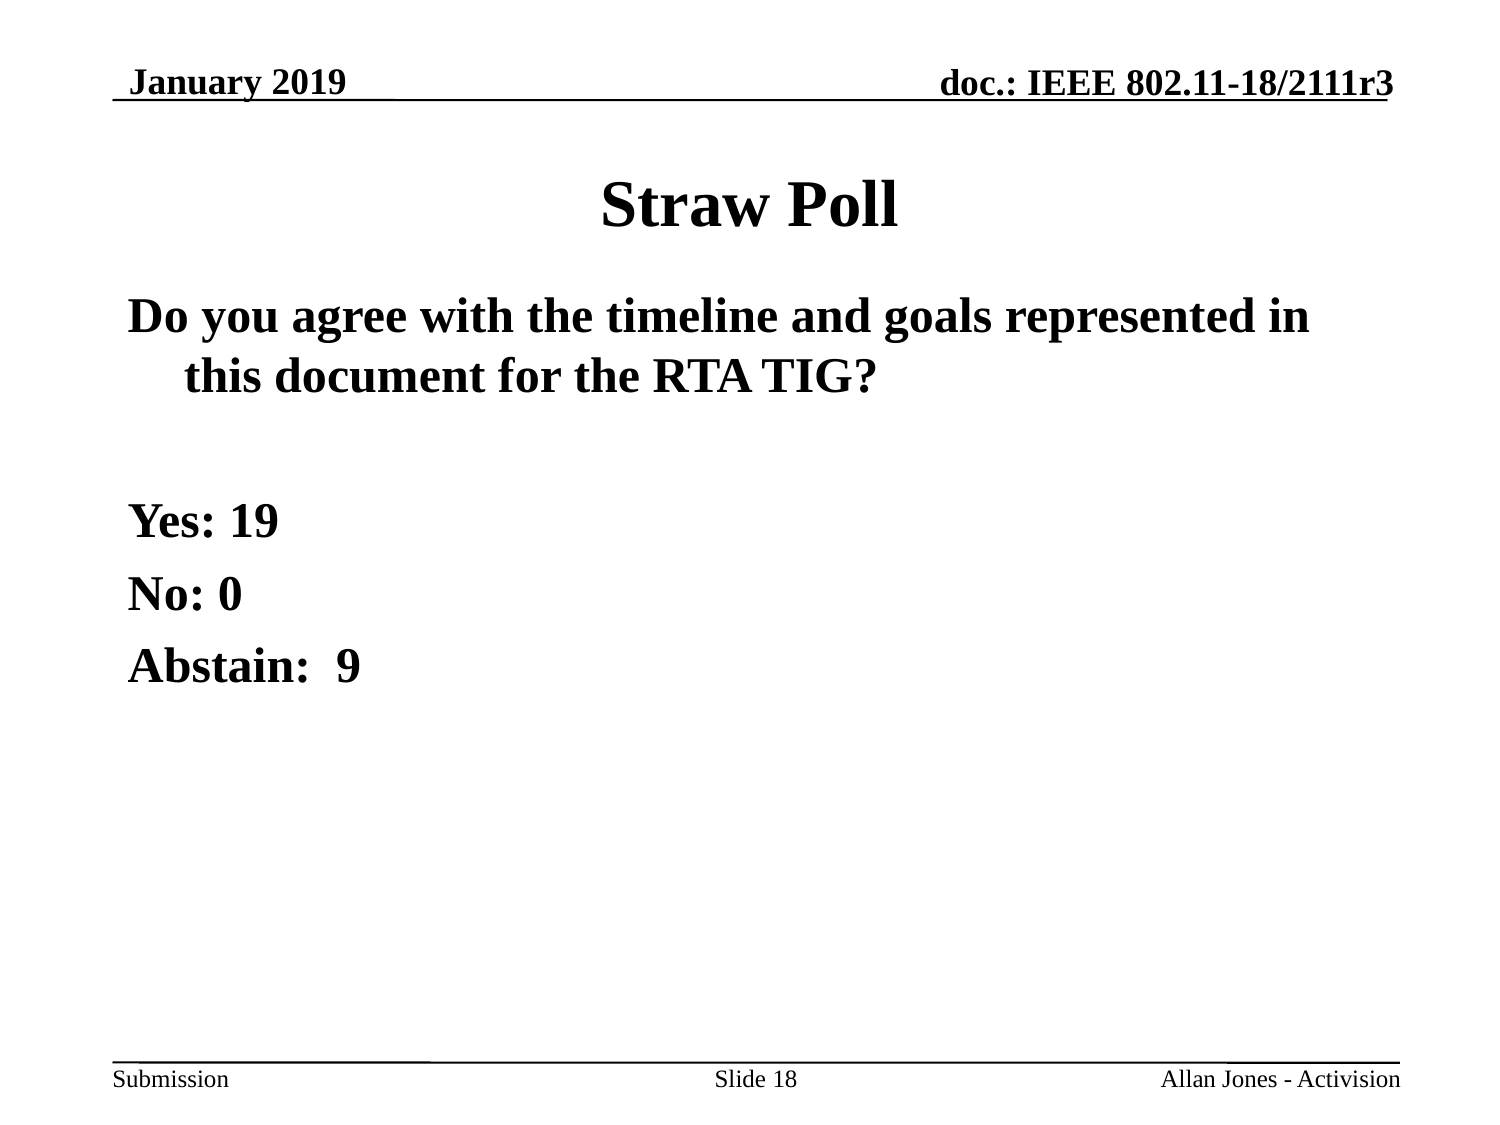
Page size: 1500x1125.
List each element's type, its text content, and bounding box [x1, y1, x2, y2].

list Do you agree with the timeline and goals represented in this document for the RTA TIG? Yes: 19 No: 0 Abstain: 9 [112, 288, 1388, 950]
slide_number Slide 18 [712, 1061, 800, 1123]
footer Allan Jones - Activision [902, 1061, 1402, 1093]
text_box January 2019 [114, 37, 493, 113]
title Straw Poll [112, 112, 1388, 288]
